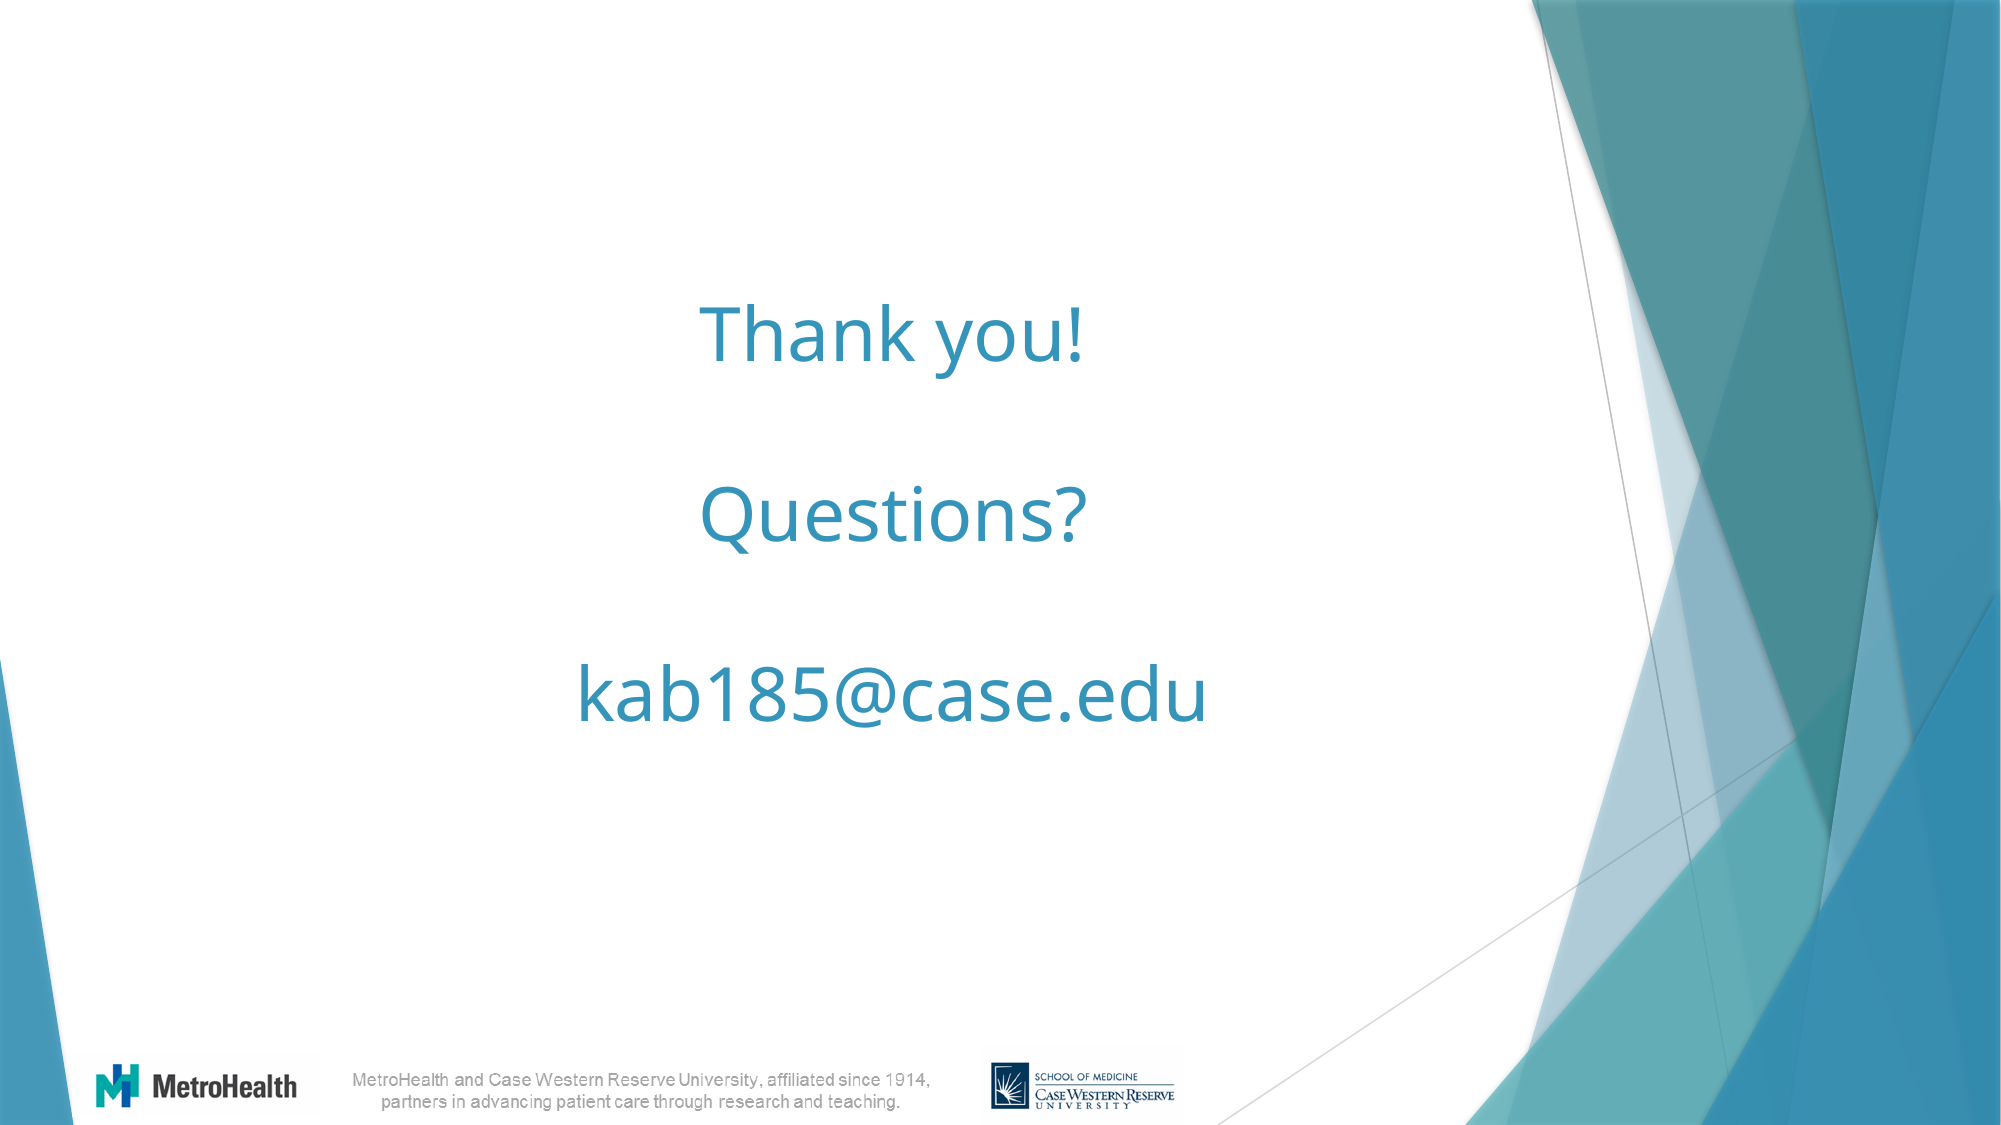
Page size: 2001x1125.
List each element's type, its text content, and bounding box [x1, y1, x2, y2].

picture [72, 1054, 963, 1121]
picture [982, 1045, 1183, 1125]
title Thank you! Questions? kab185@case.edu [187, 279, 1598, 846]
